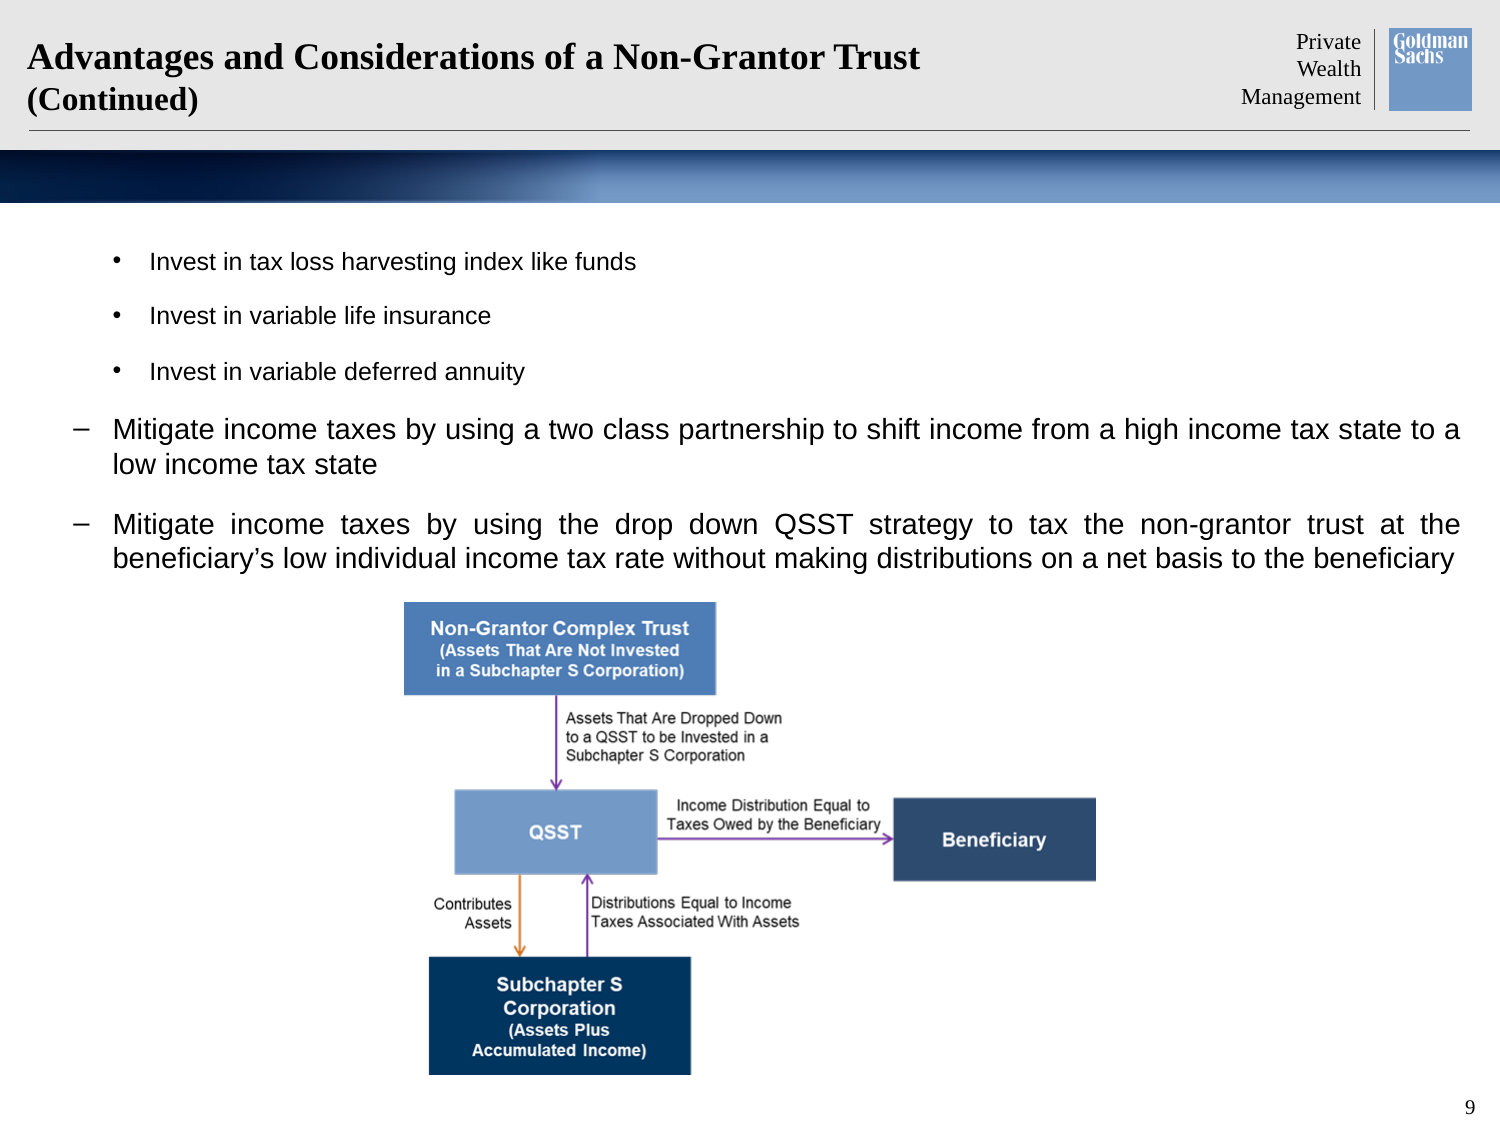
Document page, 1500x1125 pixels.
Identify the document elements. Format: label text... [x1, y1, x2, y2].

picture [0, 150, 1500, 203]
slide_number 8 [1429, 1093, 1476, 1125]
picture [404, 602, 1096, 1076]
list Invest in tax loss harvesting index like funds Invest in variable life insurance Invest in variable deferred annuity Mitigate income taxes by using a two class partnership to shift income from a high income tax state to a low income tax state Mitigate income taxes by using the drop down QSST strategy to tax the non-grantor trust at the beneficiary’s low individual income tax rate without making distributions on a net basis to the beneficiary [29, 237, 1471, 613]
picture [1389, 28, 1472, 111]
title Advantages and Considerations of a Non-Grantor Trust (Continued) [26, 23, 1193, 118]
